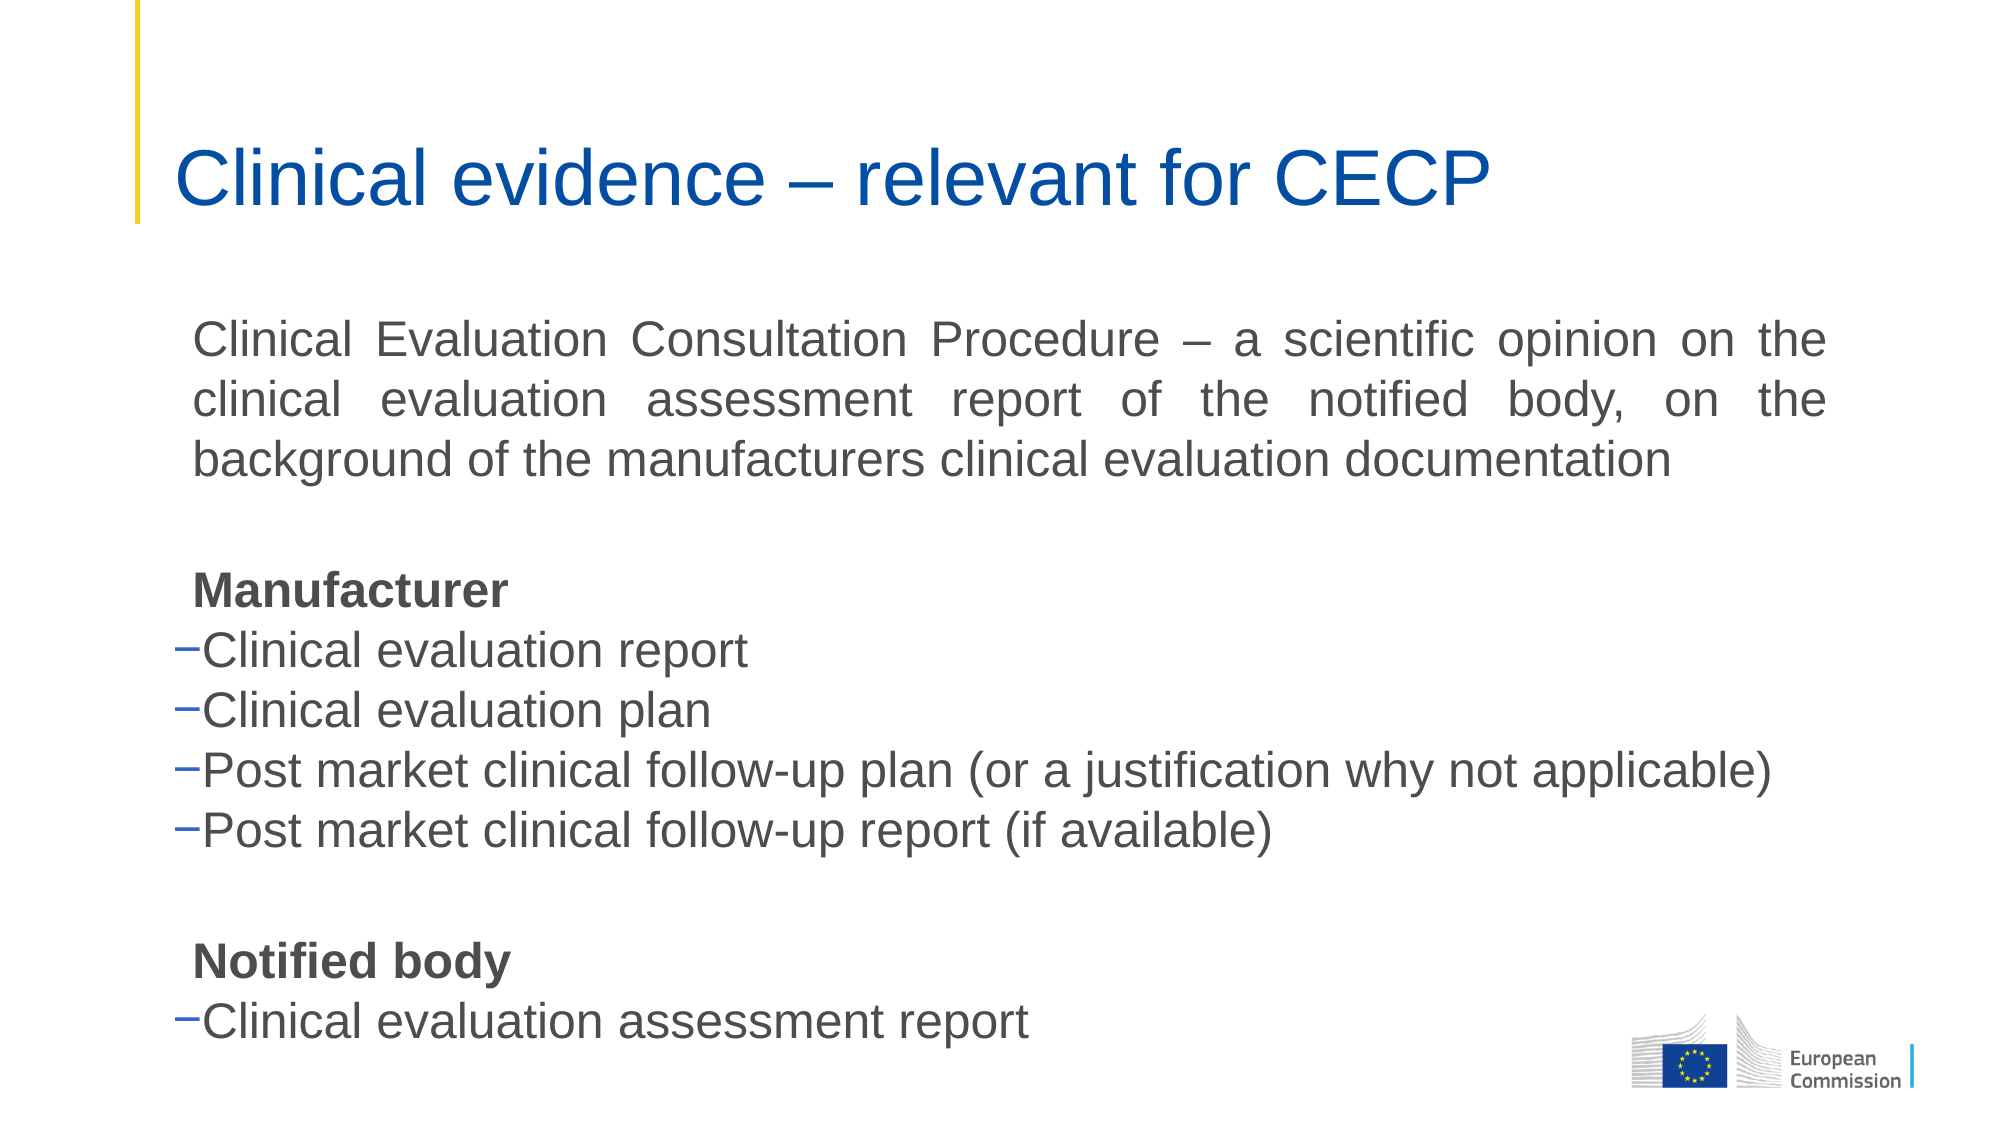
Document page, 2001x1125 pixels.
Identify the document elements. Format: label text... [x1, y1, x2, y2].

list Clinical Evaluation Consultation Procedure – a scientific opinion on the clinical evaluation assessment report of the notified body, on the background of the manufacturers clinical evaluation documentation Manufacturer Clinical evaluation report Clinical evaluation plan Post market clinical follow-up plan (or a justification why not applicable) Post market clinical follow-up report (if available) Notified body Clinical evaluation assessment report [158, 299, 1843, 1088]
picture [1631, 1013, 1915, 1091]
title Clinical evidence – relevant for CECP [159, 94, 1843, 223]
